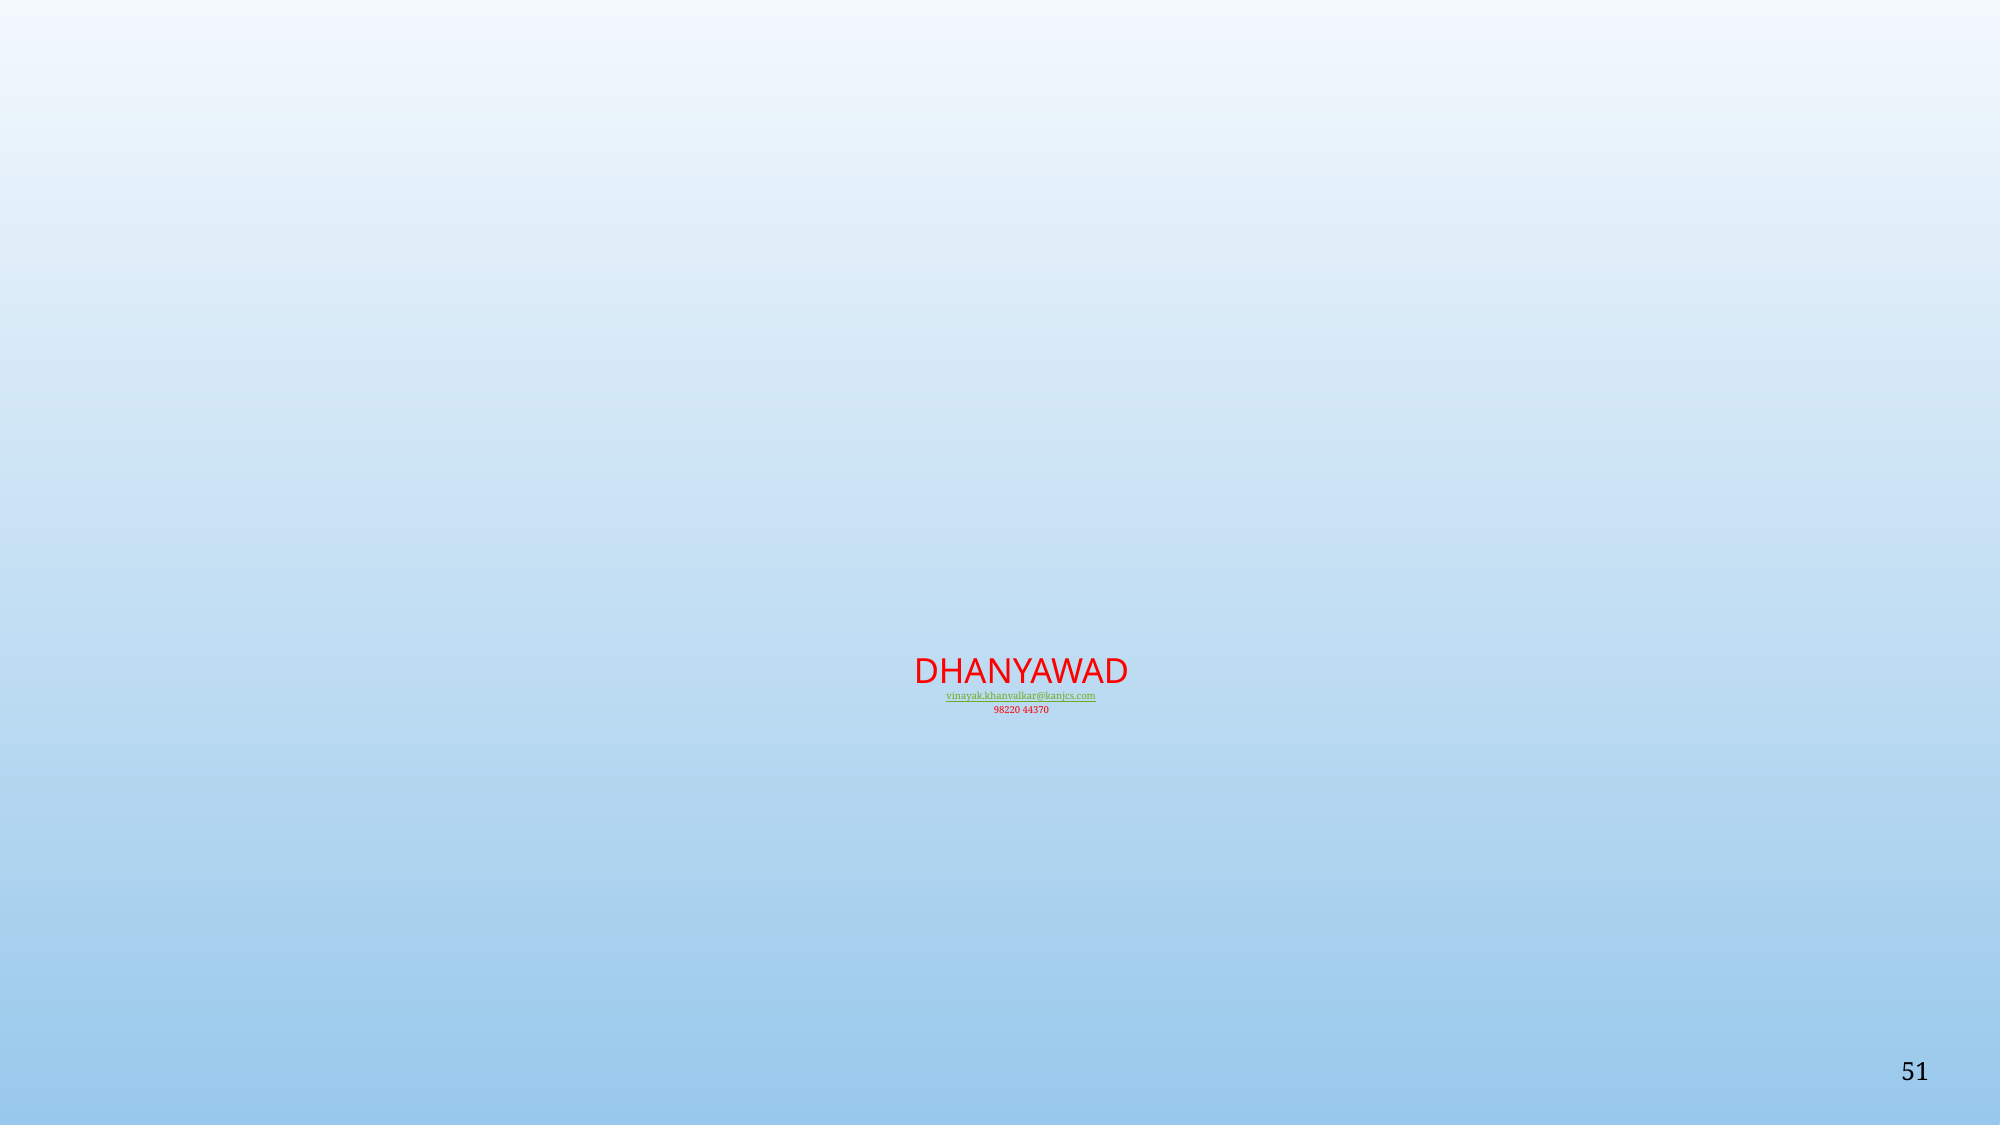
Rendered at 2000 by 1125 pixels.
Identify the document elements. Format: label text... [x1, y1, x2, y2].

title DHANYAWAD vinayak.khanvalkar@kanjcs.com 98220 44370 [221, 249, 1822, 725]
slide_number 51 [1816, 1057, 1950, 1088]
